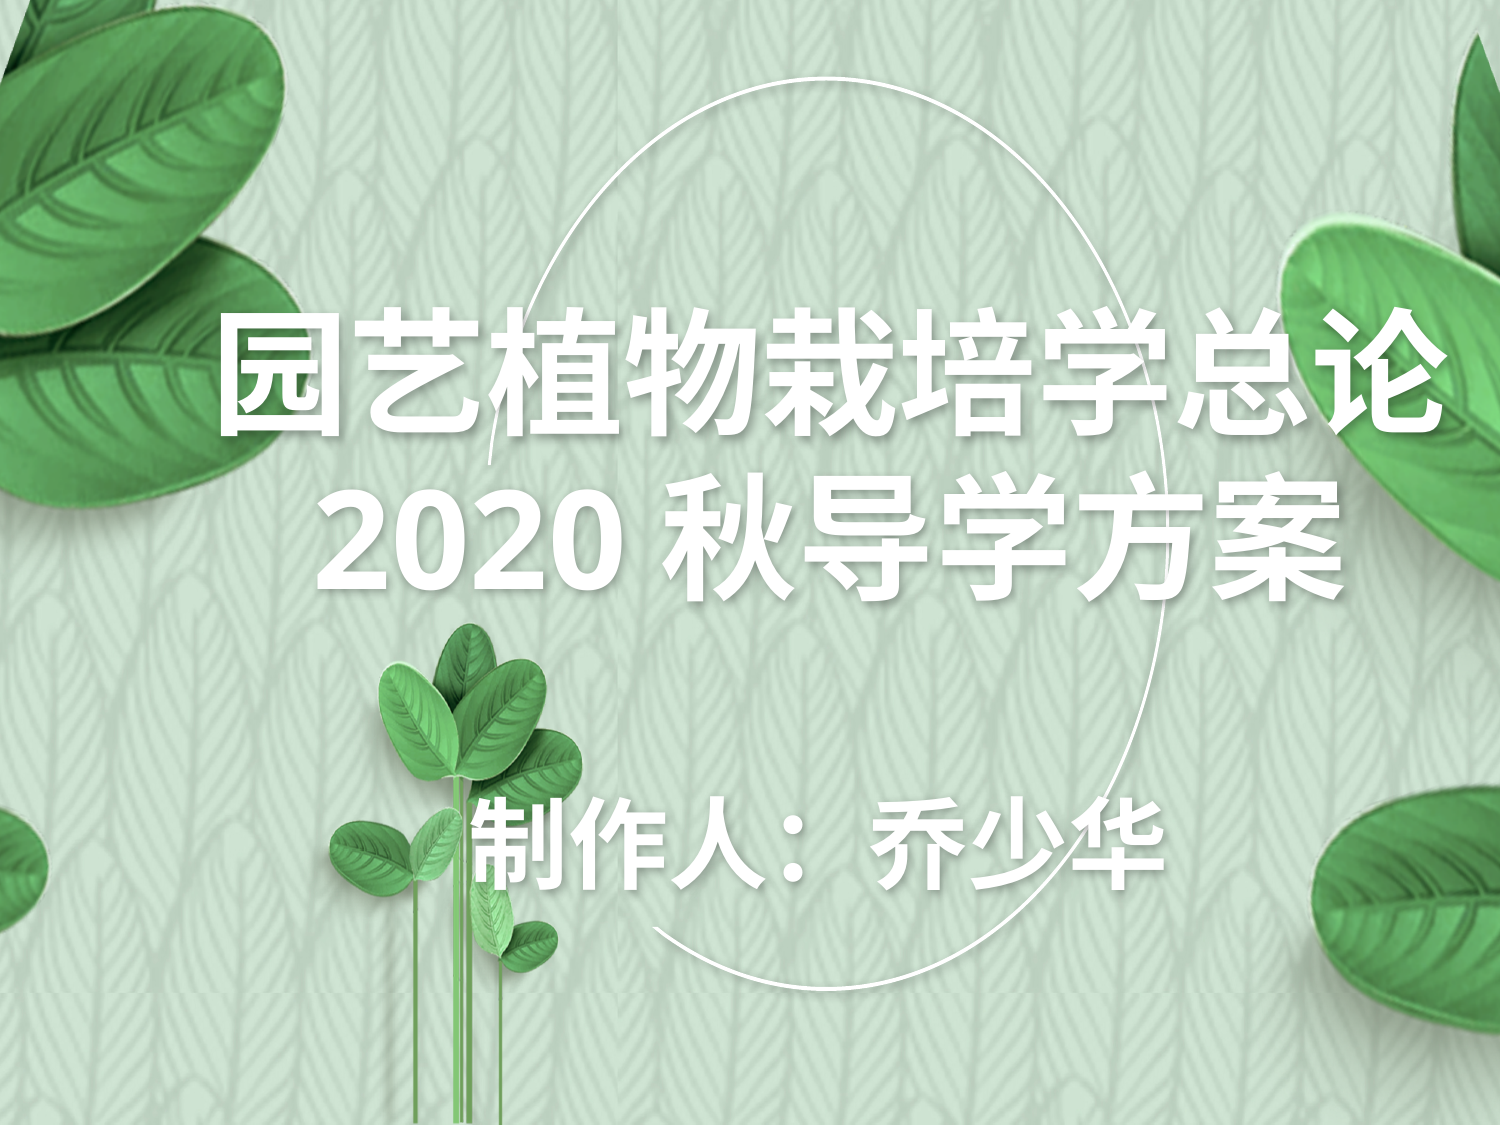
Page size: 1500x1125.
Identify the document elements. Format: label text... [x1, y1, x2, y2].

picture [0, 0, 1500, 1125]
text_box 园艺植物栽培学总论 2020秋导学方案 制作人：乔少华 [454, 279, 1014, 909]
text_box [648, 918, 1014, 992]
text_box [541, 75, 1014, 276]
